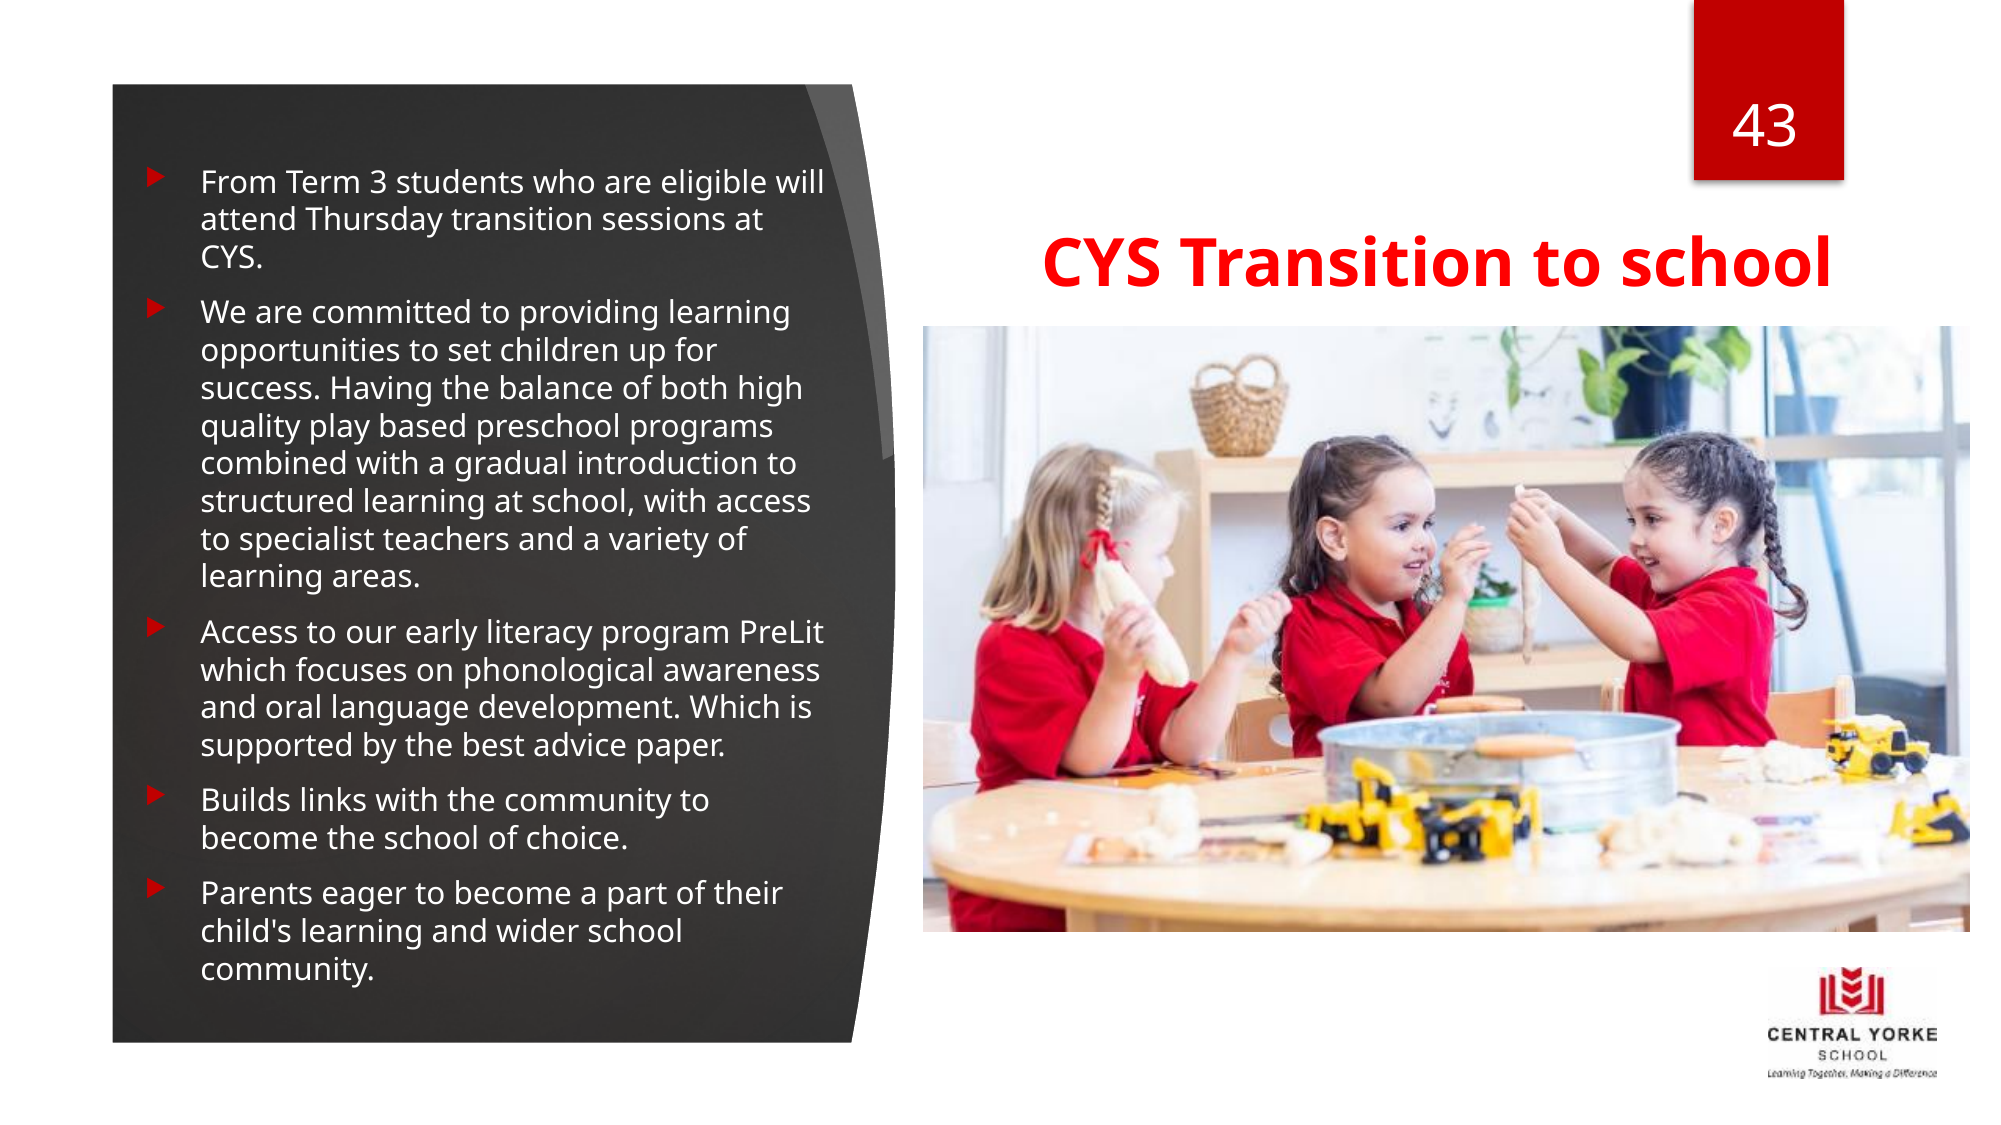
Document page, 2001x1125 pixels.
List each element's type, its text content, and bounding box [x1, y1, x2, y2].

picture [1767, 967, 1938, 1079]
slide_number 43 [1679, 48, 1853, 175]
picture [923, 326, 1970, 933]
list From Term 3 students who are eligible will attend Thursday transition sessions at CYS. We are committed to providing learning opportunities to set children up for success. Having the balance of both high quality play based preschool programs combined with a gradual introduction to structured learning at school, with access to specialist teachers and a variety of learning areas. Access to our early literacy program PreLit which focuses on phonological awareness and oral language development. Which is supported by the best advice paper. Builds links with the community to become the school of choice. Parents eager to become a part of their child's learning and wider school community. [129, 138, 844, 1010]
text_box CYS Transition to school [946, 212, 1947, 308]
